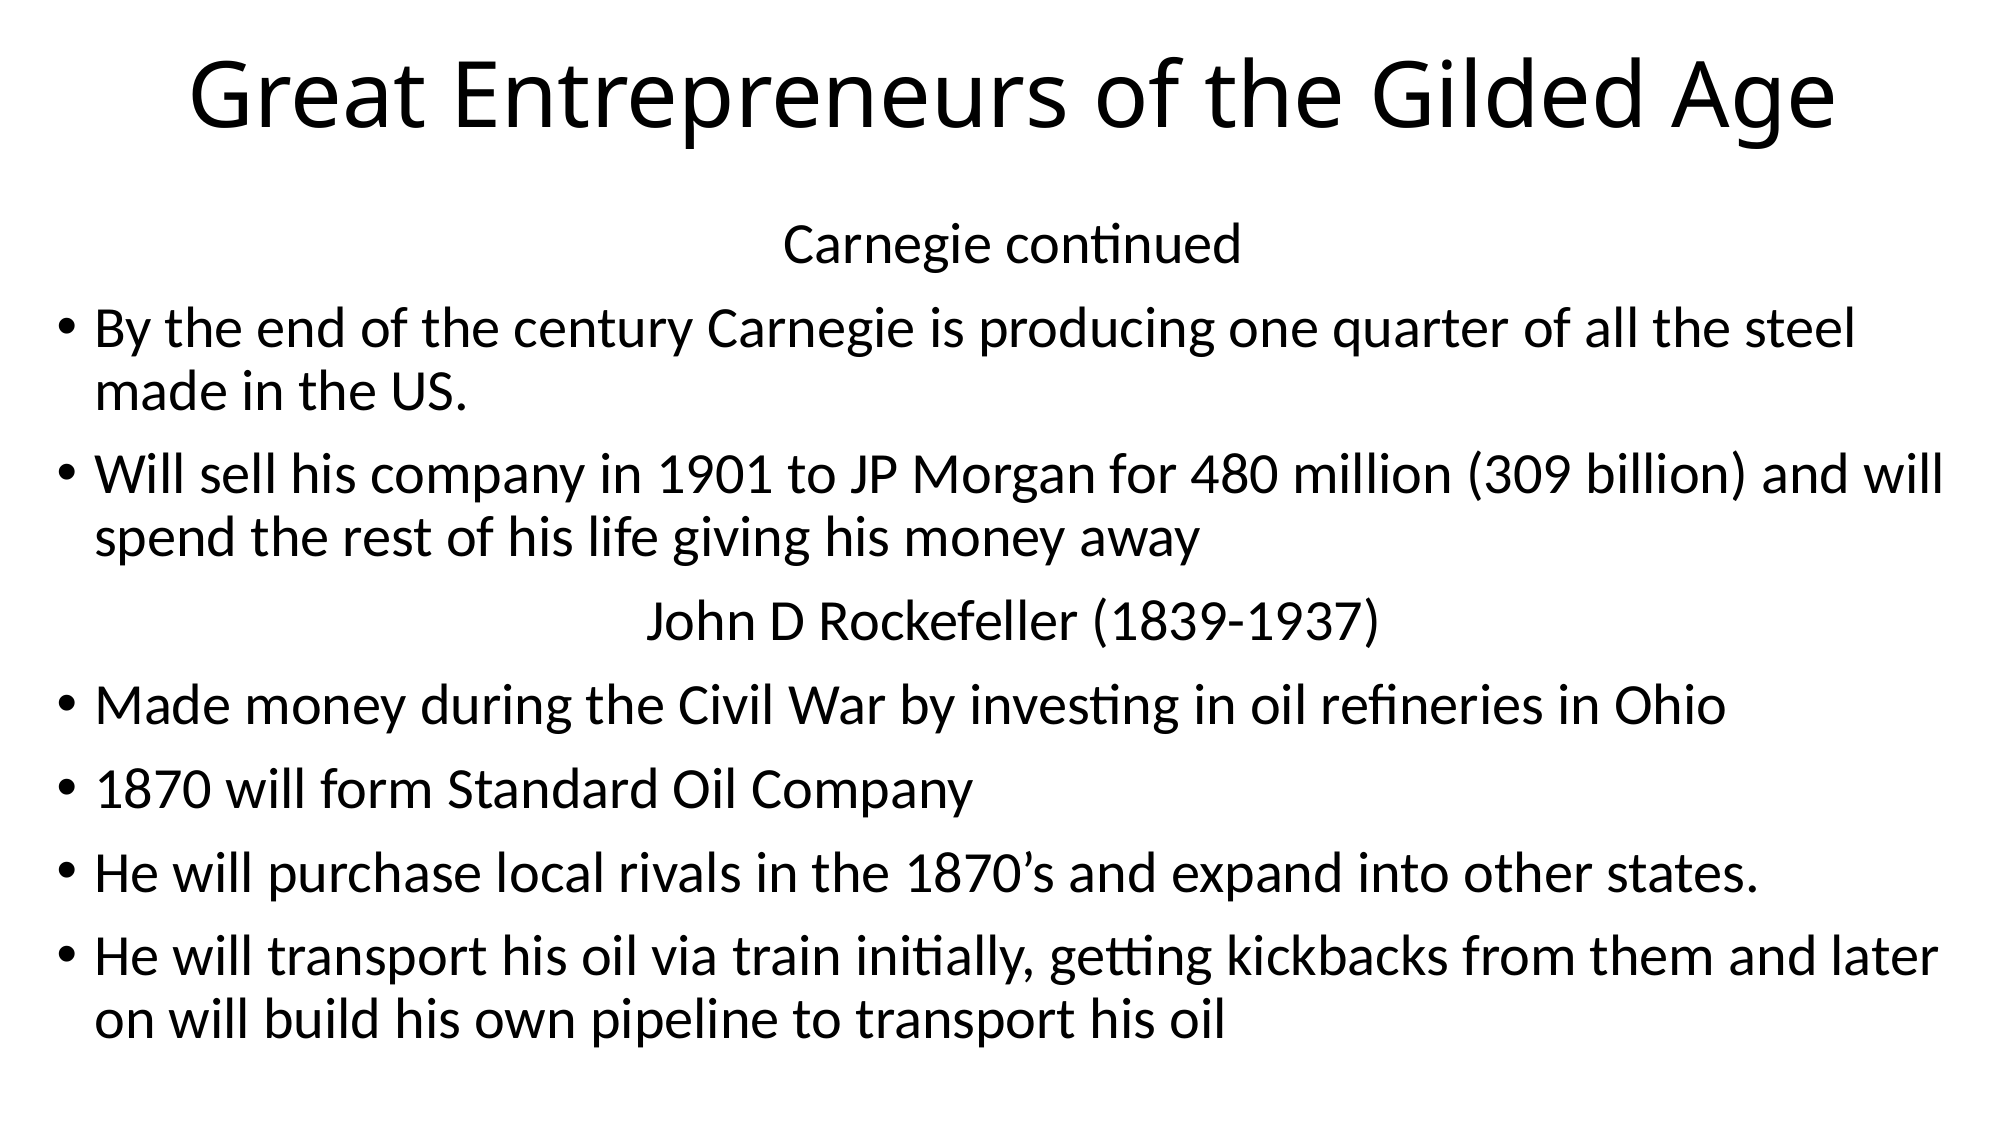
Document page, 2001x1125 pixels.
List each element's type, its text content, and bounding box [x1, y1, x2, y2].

title Great Entrepreneurs of the Gilded Age [41, 25, 1987, 171]
list Carnegie continued By the end of the century Carnegie is producing one quarter of all the steel made in the US. Will sell his company in 1901 to JP Morgan for 480 million (309 billion) and will spend the rest of his life giving his money away John D Rockefeller (1839-1937) Made money during the Civil War by investing in oil refineries in Ohio 1870 will form Standard Oil Company He will purchase local rivals in the 1870’s and expand into other states. He will transport his oil via train initially, getting kickbacks from them and later on will build his own pipeline to transport his oil [41, 205, 1987, 1084]
